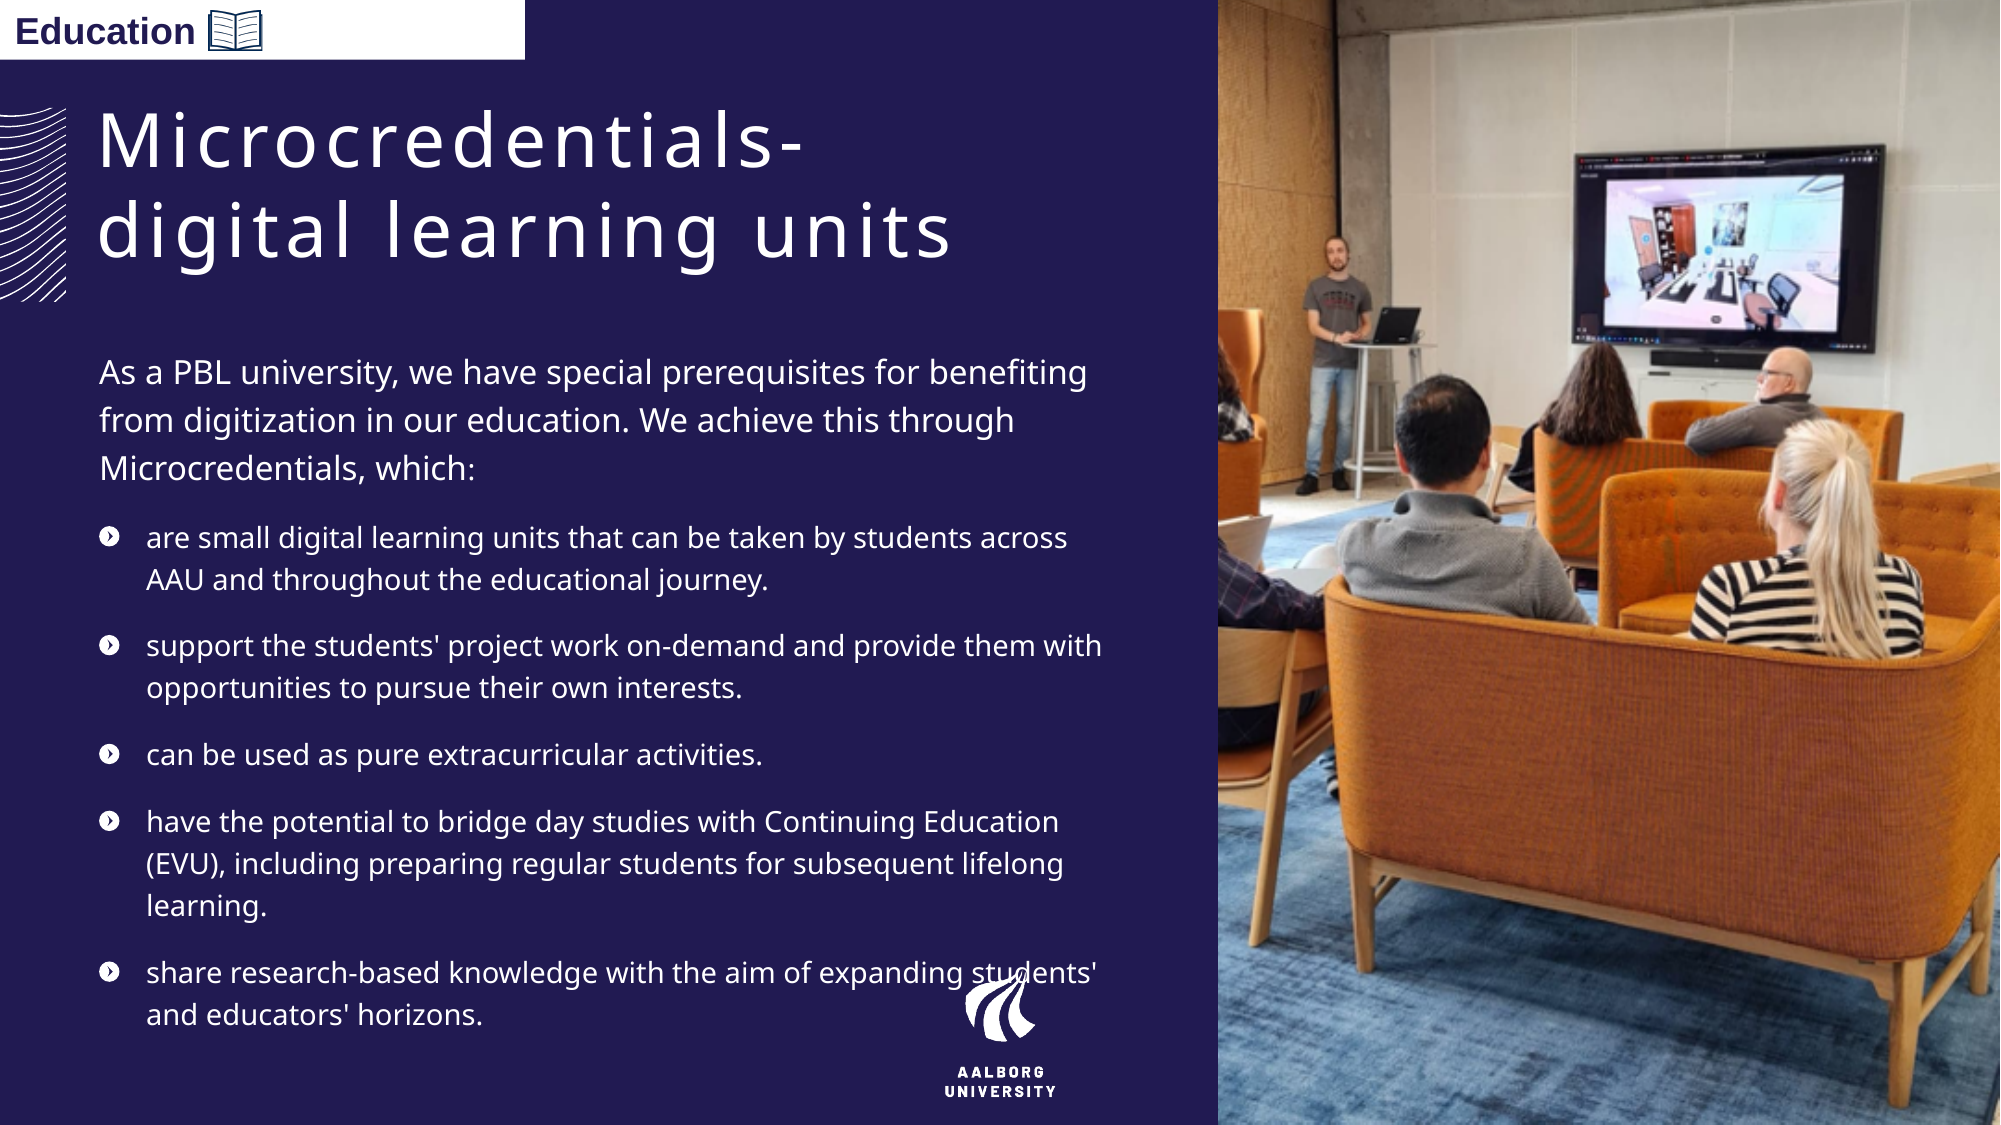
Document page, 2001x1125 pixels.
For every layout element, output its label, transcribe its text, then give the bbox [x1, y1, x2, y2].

picture [208, 10, 263, 51]
text_box Education [0, 0, 525, 60]
picture [945, 968, 1056, 1098]
picture [1218, 0, 2000, 1125]
list As a PBL university, we have special prerequisites for benefiting from digitization in our education. We achieve this through Microcredentials, which: are small digital learning units that can be taken by students across AAU and throughout the educational journey. support the students' project work on-demand and provide them with opportunities to pursue their own interests. can be used as pure extracurricular activities. have the potential to bridge day studies with Continuing Education (EVU), including preparing regular students for subsequent lifelong learning. share research-based knowledge with the aim of expanding students' and educators' horizons. [99, 335, 1119, 954]
title Microcredentials- digital learning units [96, 61, 1119, 303]
